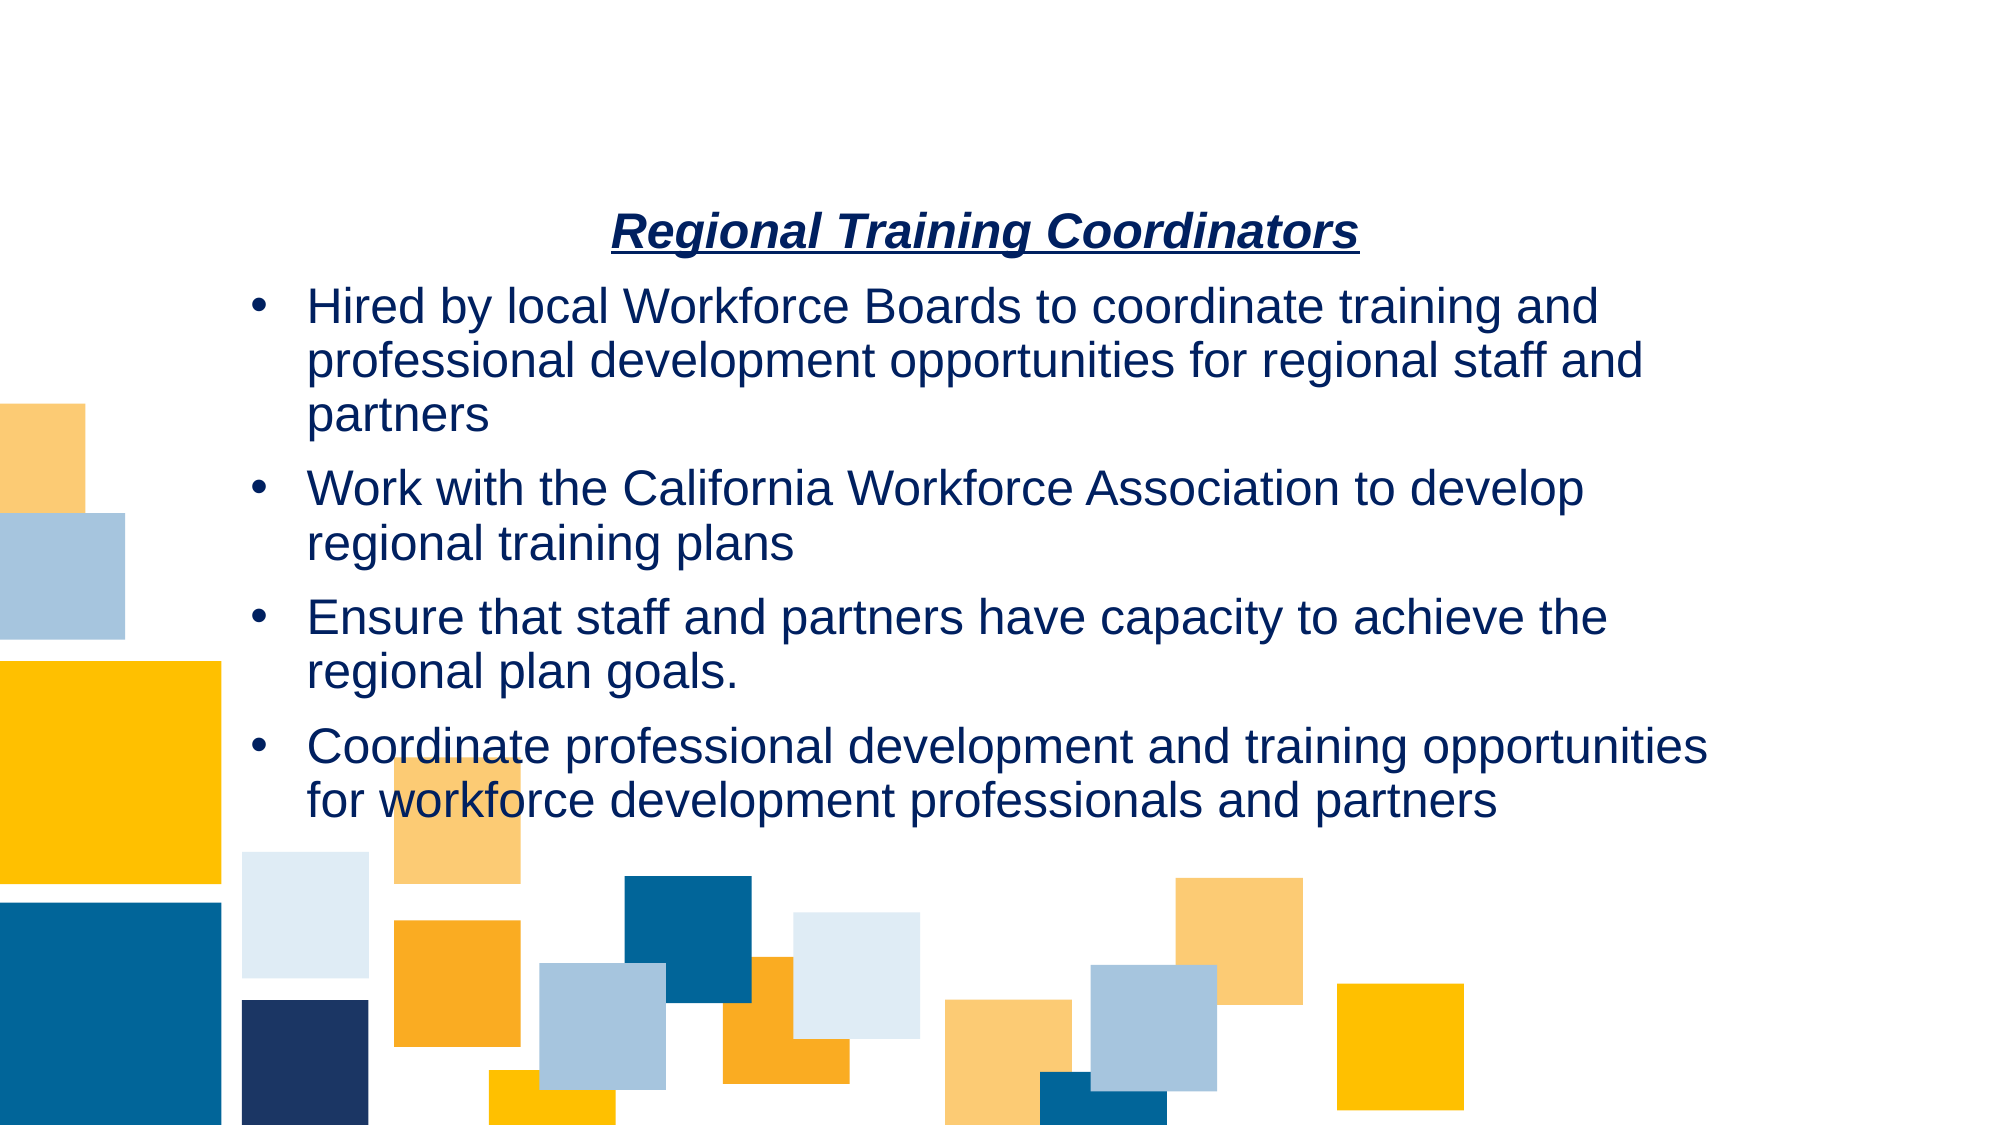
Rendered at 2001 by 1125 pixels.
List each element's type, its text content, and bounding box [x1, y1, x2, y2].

subtitle Regional Training Coordinators Hired by local Workforce Boards to coordinate training and professional development opportunities for regional staff and partners Work with the California Workforce Association to develop regional training plans Ensure that staff and partners have capacity to achieve the regional plan goals. Coordinate professional development and training opportunities for workforce development professionals and partners [235, 197, 1736, 933]
